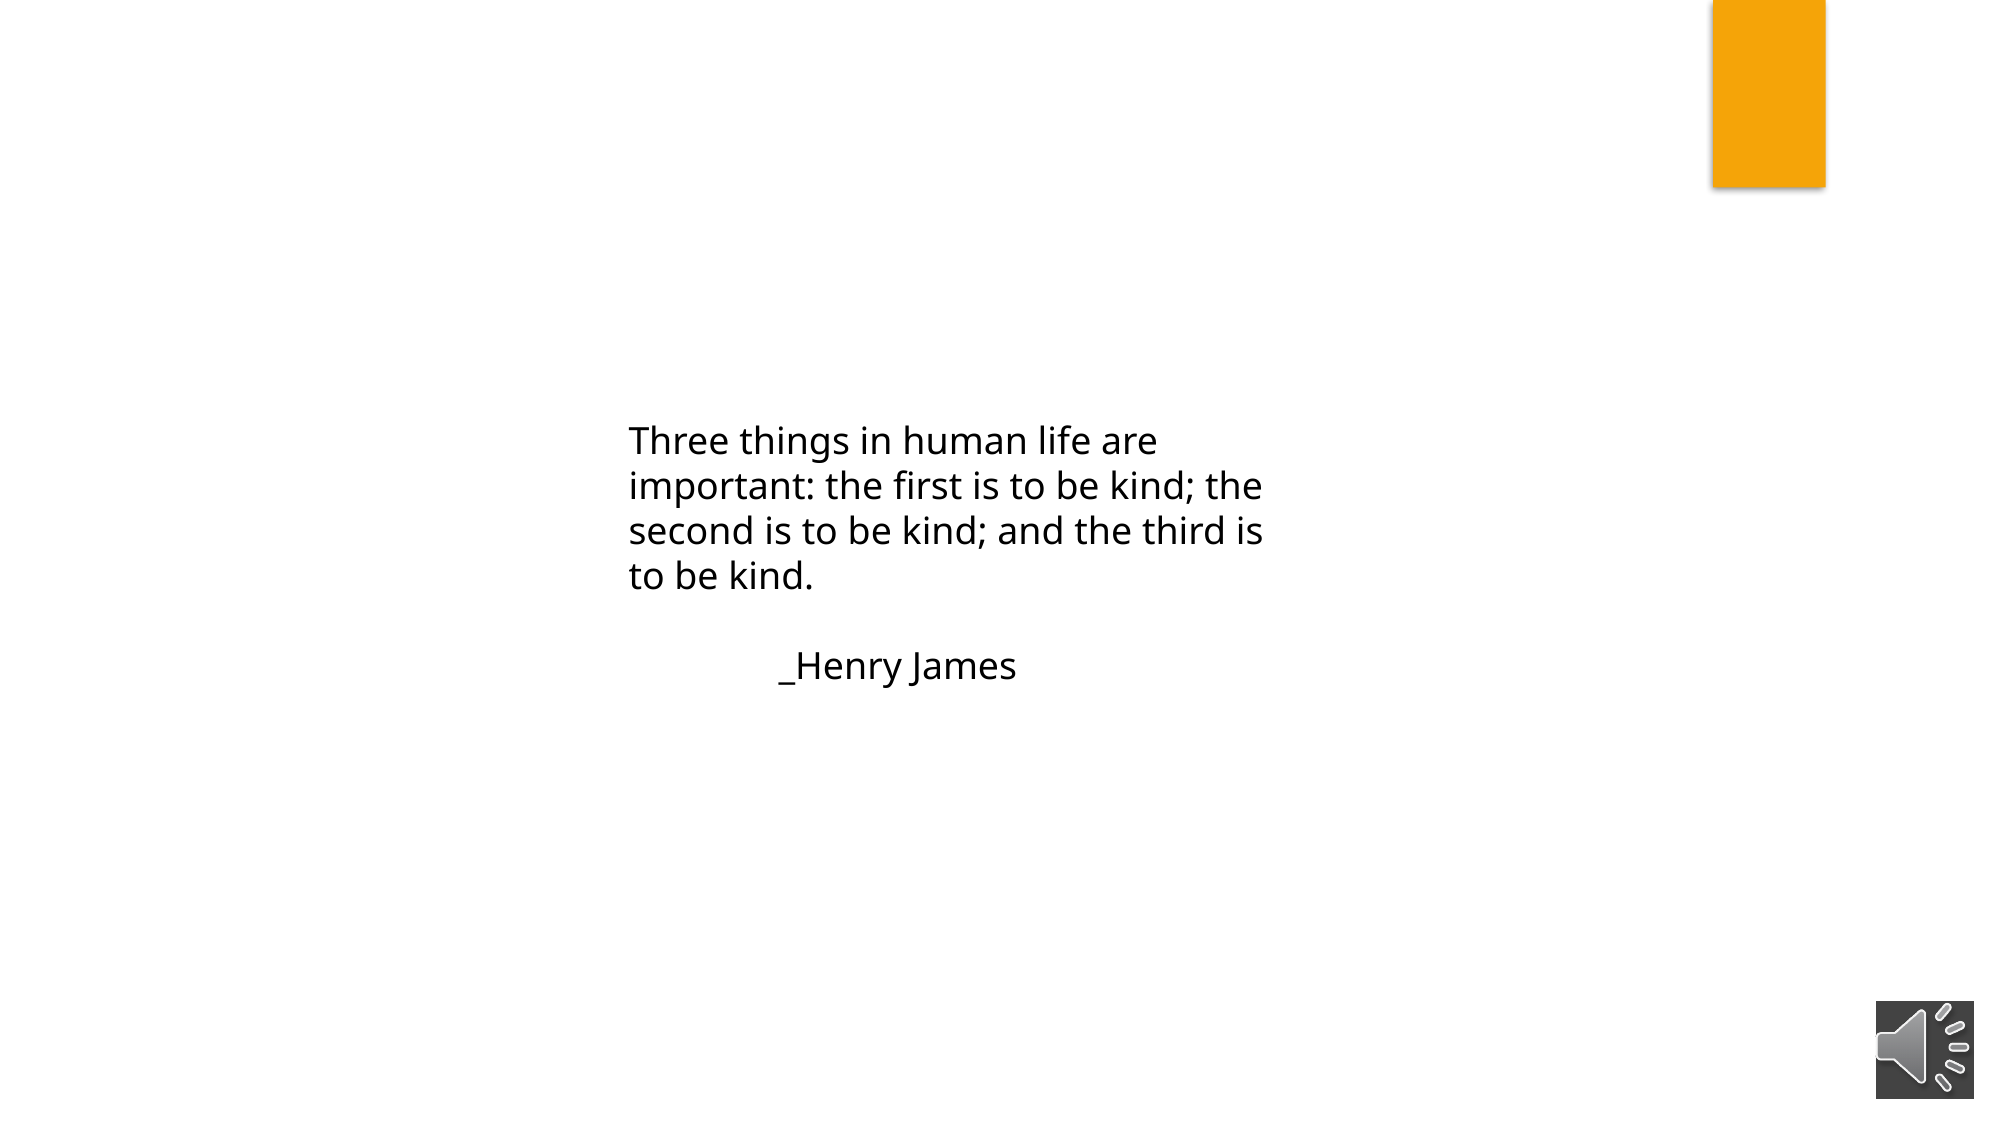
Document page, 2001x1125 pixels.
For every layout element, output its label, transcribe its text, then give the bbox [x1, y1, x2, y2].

text_box Three things in human life are important: the first is to be kind; the second is to be kind; and the third is to be kind. _Henry James [613, 409, 1299, 694]
picture [1874, 999, 1976, 1101]
